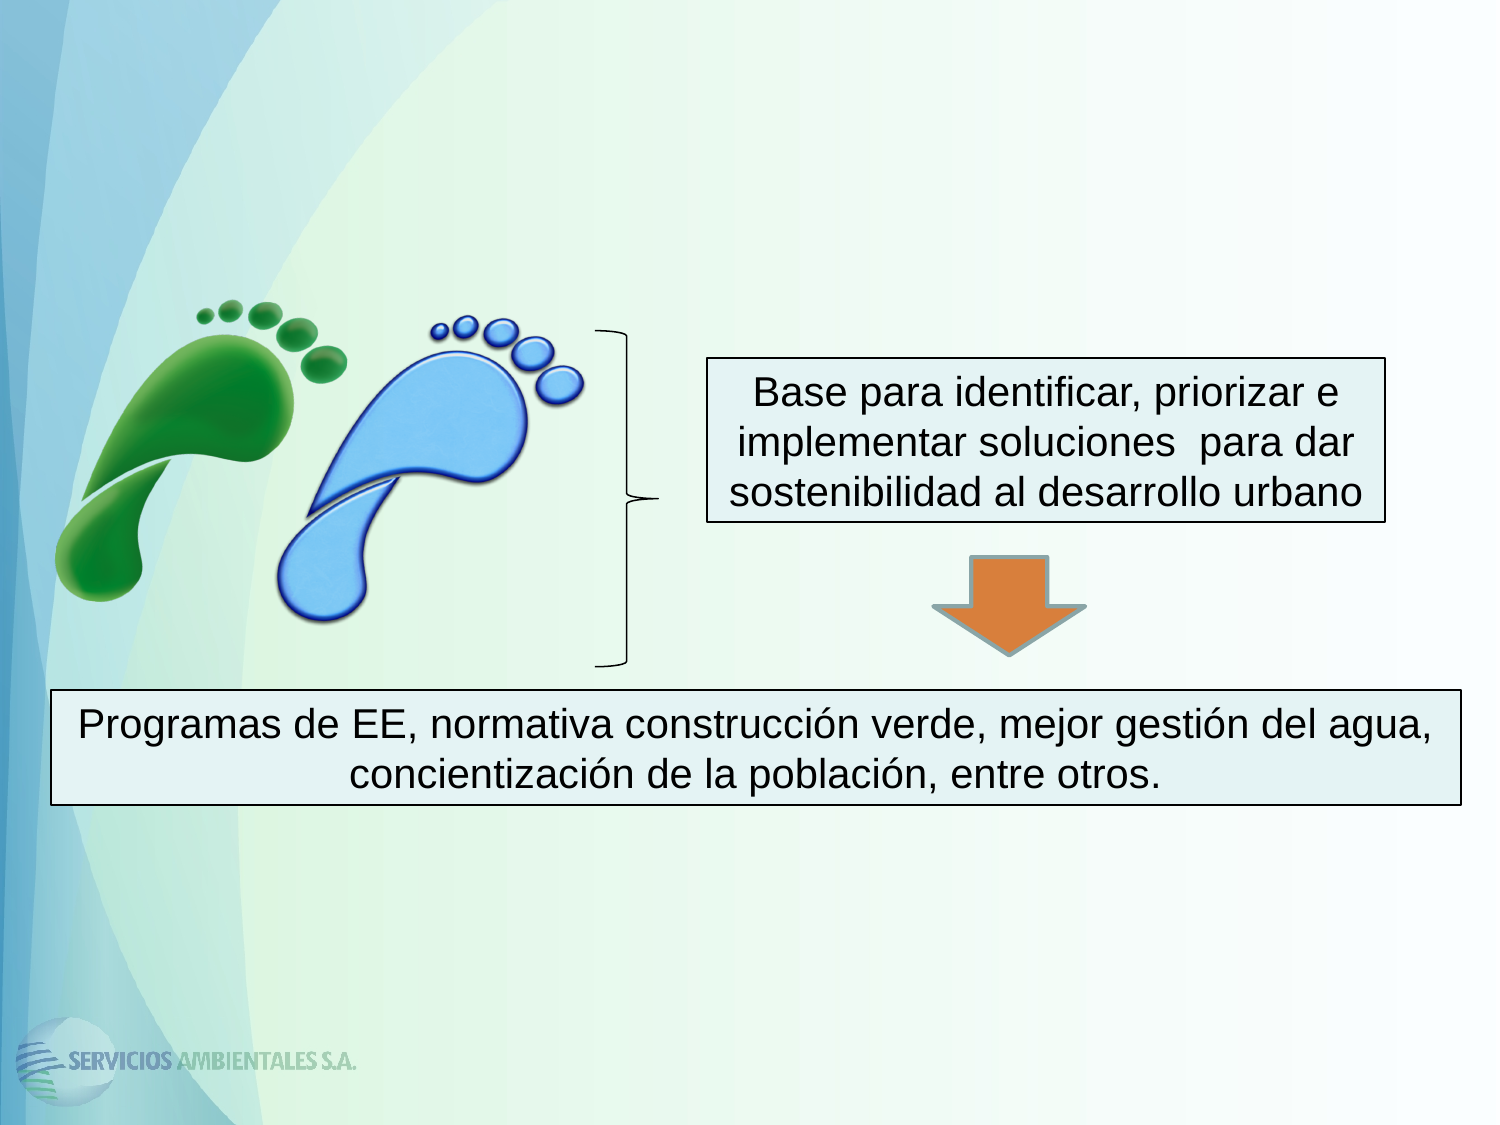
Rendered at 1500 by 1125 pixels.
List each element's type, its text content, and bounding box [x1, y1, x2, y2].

text_box [931, 555, 1088, 658]
text_box Base para identificar, priorizar e implementar soluciones para dar sostenibilidad al desarrollo urbano [707, 357, 1386, 523]
text_box Programas de EE, normativa construcción verde, mejor gestión del agua, concientización de la población, entre otros. [50, 689, 1461, 805]
text_box [594, 330, 659, 667]
picture [0, 0, 1500, 1125]
